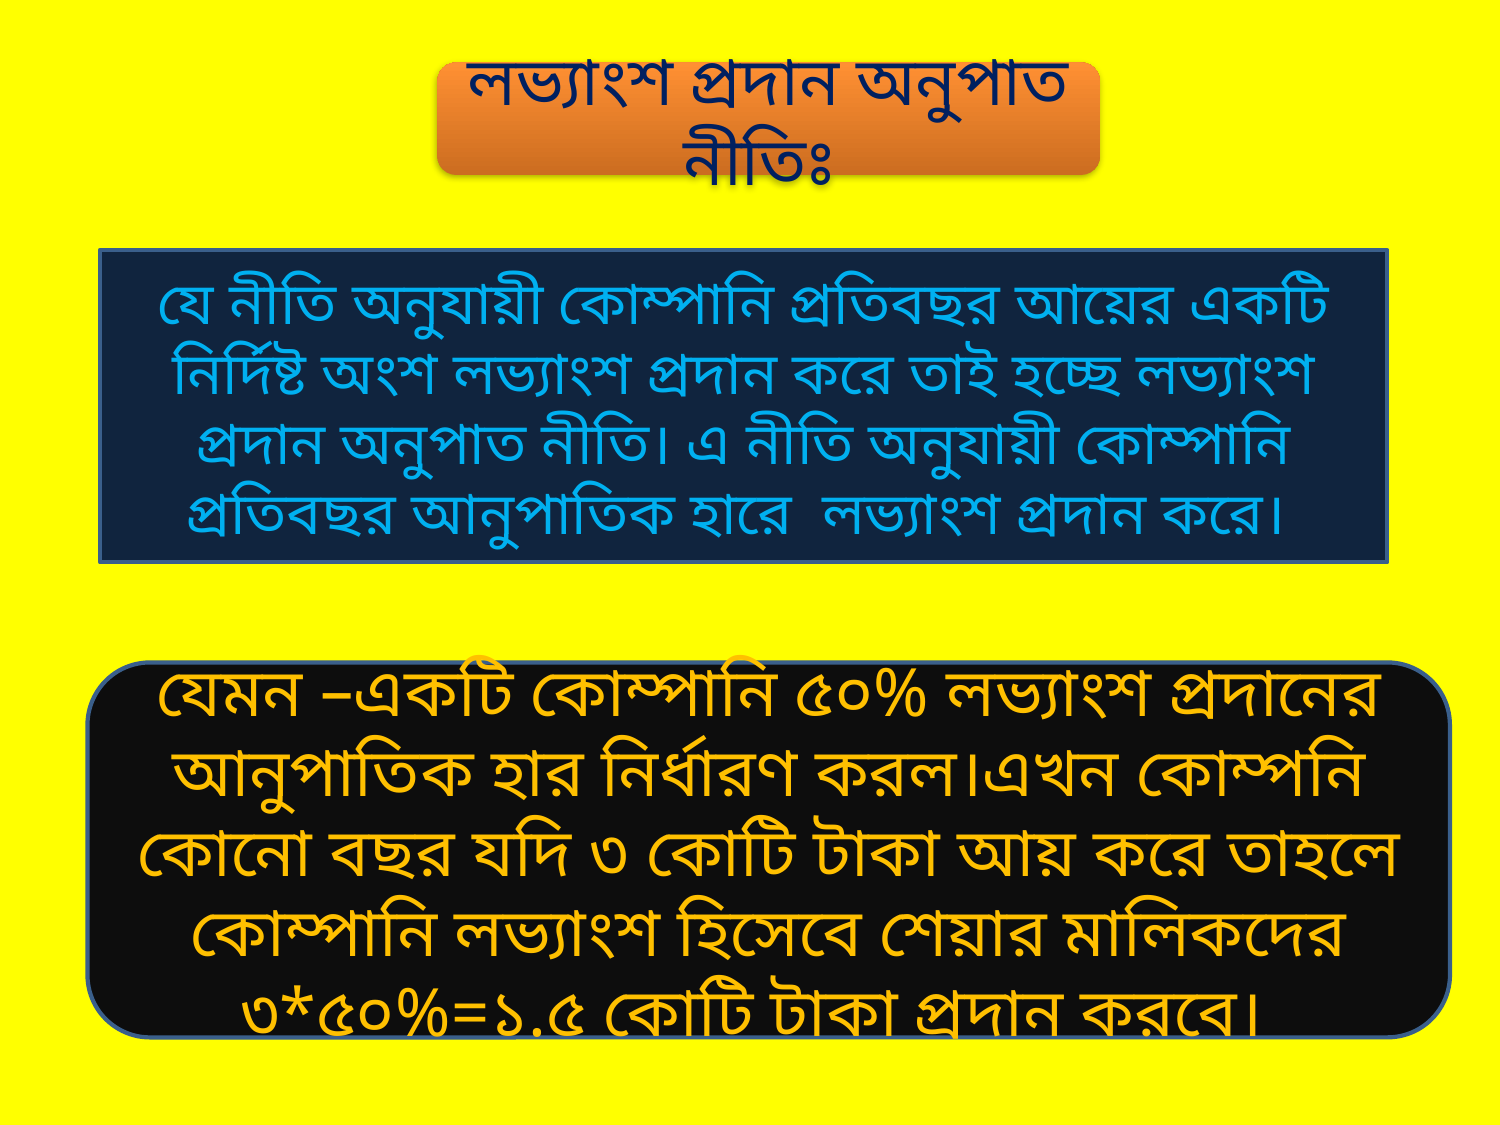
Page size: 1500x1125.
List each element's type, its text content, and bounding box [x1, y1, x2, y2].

text_box লভ্যাংশ প্রদান অনুপাত নীতিঃ [437, 62, 1100, 175]
text_box যে নীতি অনুযায়ী কোম্পানি প্রতিবছর আয়ের একটি নির্দিষ্ট অংশ লভ্যাংশ প্রদান করে তাই হচ্ছে লভ্যাংশ প্রদান অনুপাত নীতি। এ নীতি অনুযায়ী কোম্পানি প্রতিবছর আনুপাতিক হারে লভ্যাংশ প্রদান করে। [98, 248, 1389, 564]
text_box যেমন –একটি কোম্পানি ৫০% লভ্যাংশ প্রদানের আনুপাতিক হার নির্ধারণ করল।এখন কোম্পনি কোনো বছর যদি ৩ কোটি টাকা আয় করে তাহলে কোম্পানি লভ্যাংশ হিসেবে শেয়ার মালিকদের ৩*৫০%=১.৫ কোটি টাকা প্রদান করবে। [85, 660, 1453, 1040]
